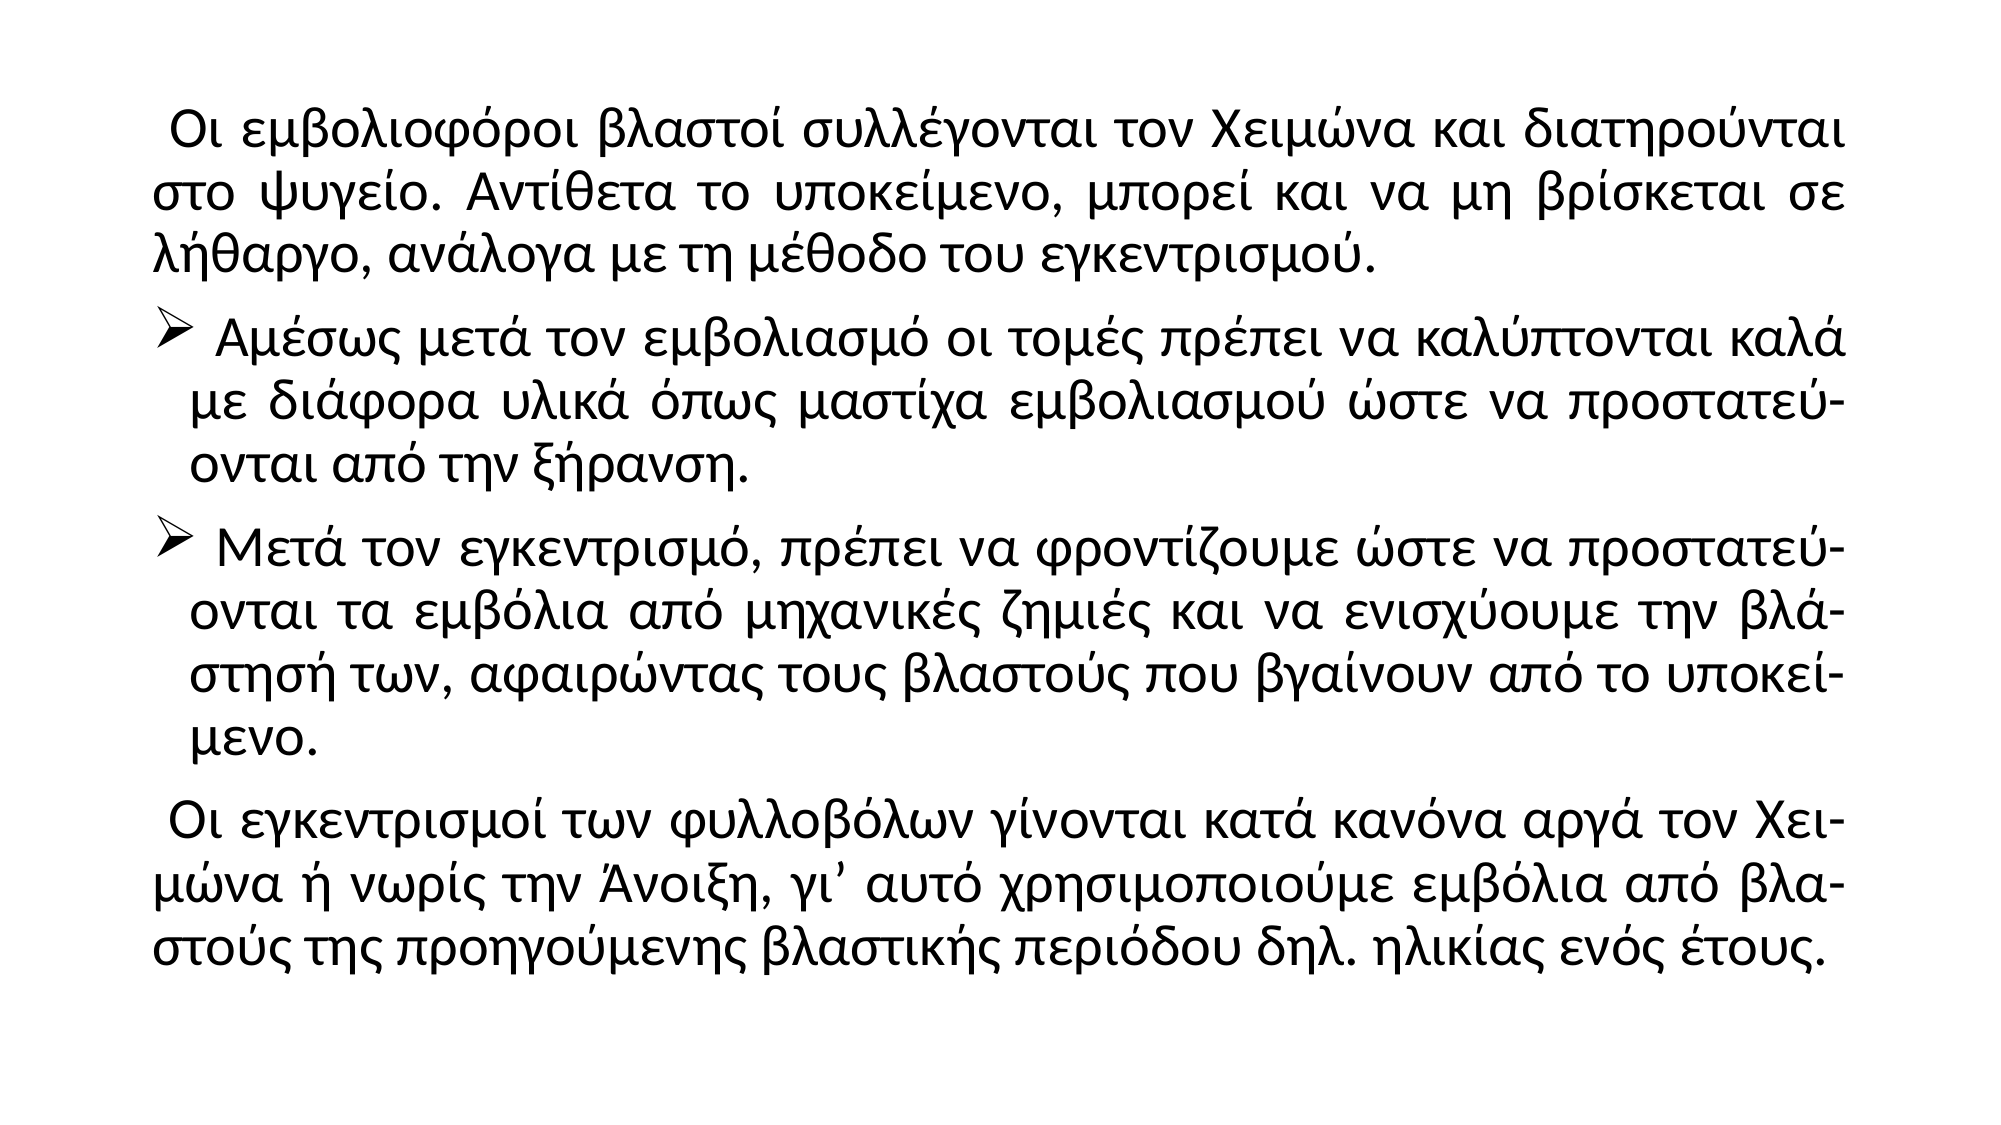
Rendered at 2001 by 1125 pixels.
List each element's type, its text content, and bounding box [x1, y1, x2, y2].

list Οι εμβολιοφόροι βλαστοί συλλέγονται τον Χειμώνα και διατηρούνται στο ψυγείο. Αντίθετα το υποκείμενο, μπορεί και να μη βρίσκεται σε λήθαργο, ανάλογα με τη μέθοδο του εγκεντρισμού. Αμέσως μετά τον εμβολιασμό οι τομές πρέπει να καλύπτονται καλά με διάφορα υλικά όπως μαστίχα εμβολιασμού ώστε να προστατεύ-ονται από την ξήρανση. Μετά τον εγκεντρισμό, πρέπει να φροντίζουμε ώστε να προστατεύ-ονται τα εμβόλια από μηχανικές ζημιές και να ενισχύουμε την βλά-στησή των, αφαιρώντας τους βλαστούς που βγαίνουν από το υποκεί-μενο. Οι εγκεντρισμοί των φυλλοβόλων γίνονται κατά κανόνα αργά τον Χει-μώνα ή νωρίς την Άνοιξη, γι’ αυτό χρησιμοποιούμε εμβόλια από βλα-στούς της προηγούμενης βλαστικής περιόδου δηλ. ηλικίας ενός έτους. [137, 89, 1863, 1014]
